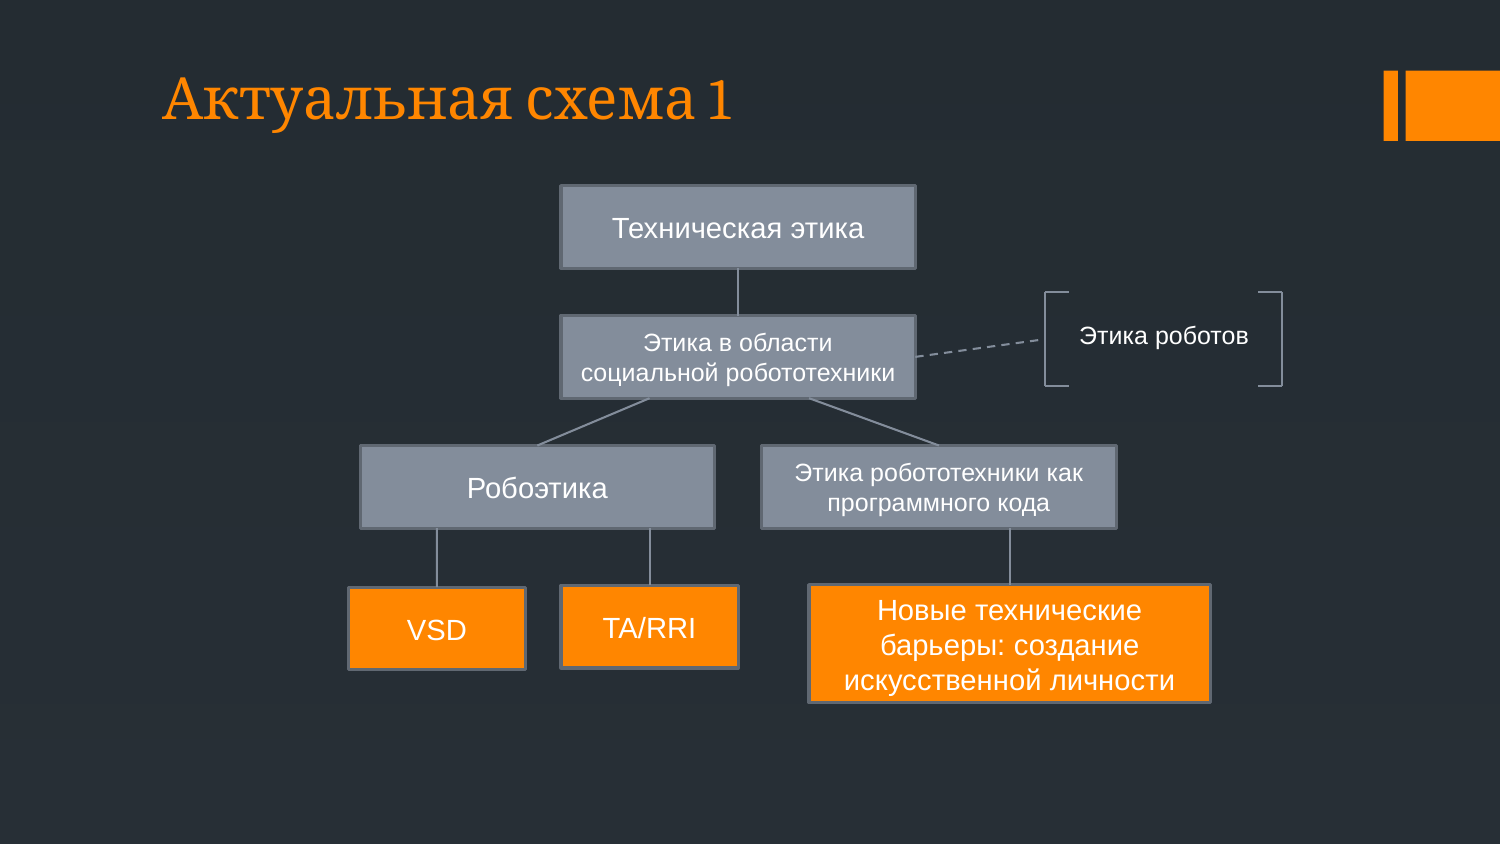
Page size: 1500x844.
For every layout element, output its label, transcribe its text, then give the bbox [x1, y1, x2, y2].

text_box VSD [347, 586, 527, 671]
text_box Этика в области социальной робототехники [559, 314, 917, 400]
text_box Этика робототехники как программного кода [760, 444, 1118, 530]
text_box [536, 397, 651, 446]
text_box Техническая этика [559, 184, 917, 270]
text_box TA/RRI [559, 584, 740, 670]
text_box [914, 338, 1046, 358]
text_box Новые технические барьеры: создание искусственной личности [807, 583, 1212, 704]
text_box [808, 397, 940, 446]
text_box Робоэтика [359, 444, 716, 530]
text_box Этика роботов [1064, 312, 1275, 357]
title Актуальная схема 1 [147, 43, 1348, 139]
